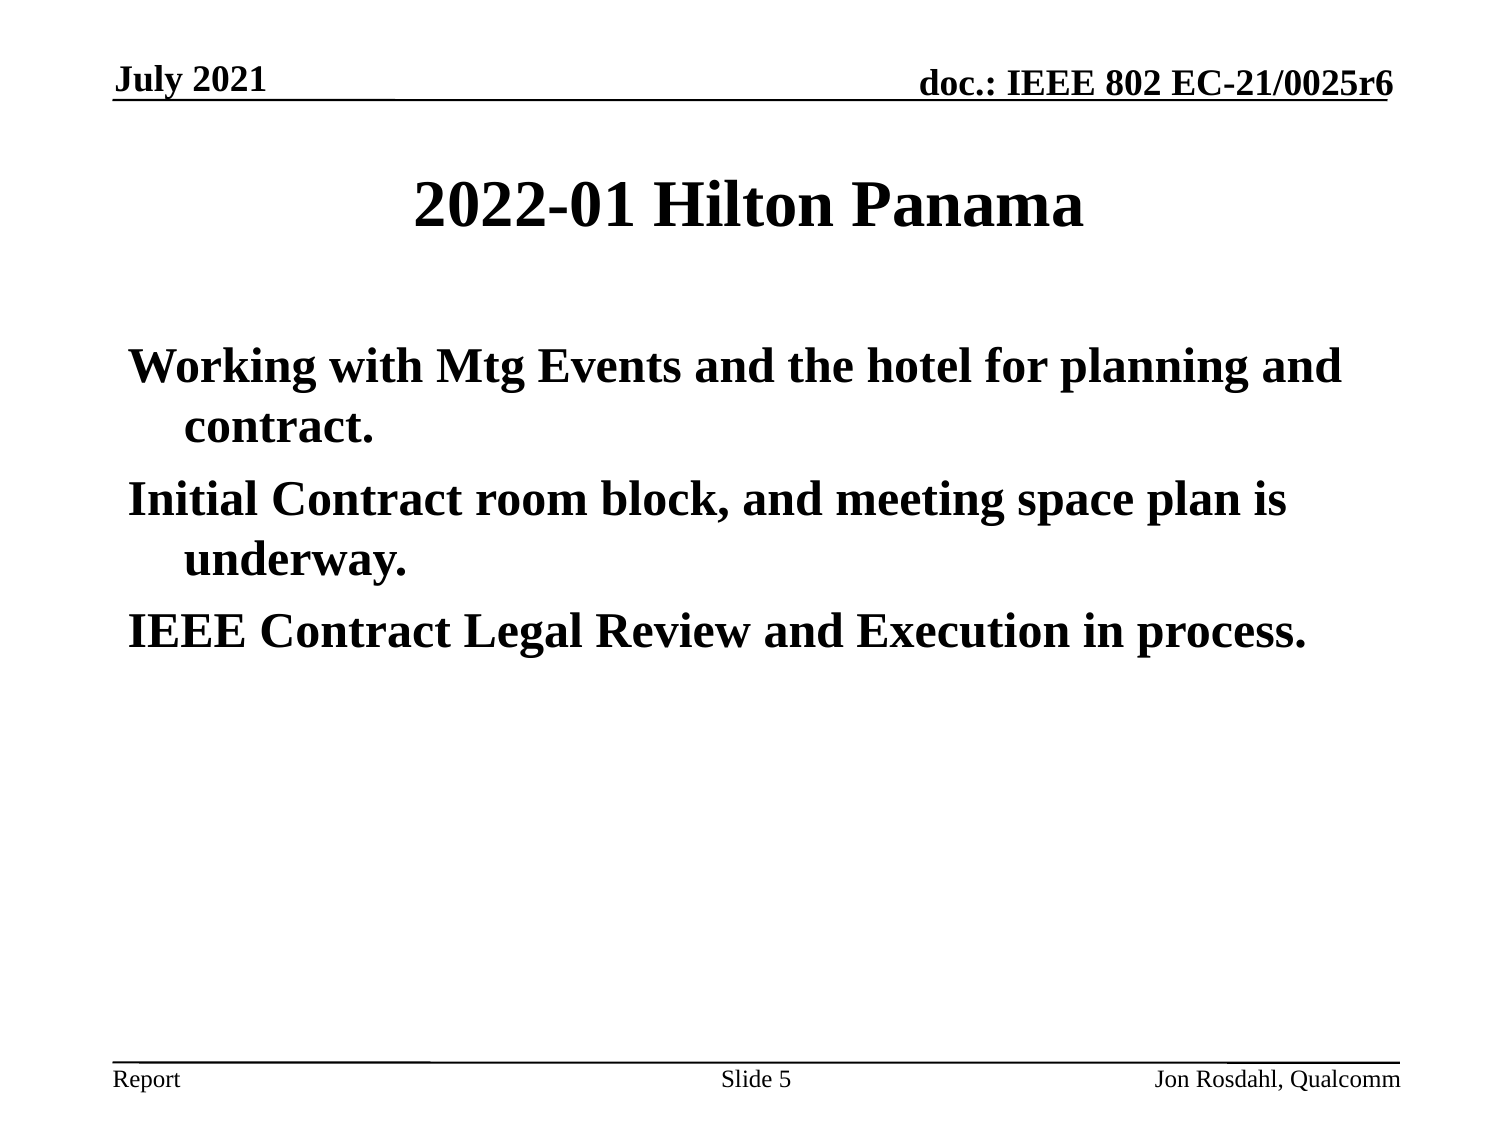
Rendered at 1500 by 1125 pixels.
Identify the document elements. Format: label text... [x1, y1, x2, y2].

list Working with Mtg Events and the hotel for planning and contract. Initial Contract room block, and meeting space plan is underway. IEEE Contract Legal Review and Execution in process. [112, 324, 1388, 1000]
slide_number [114, 54, 423, 100]
slide_number Slide 5 [712, 1061, 800, 1123]
footer Jon Rosdahl, Qualcomm [878, 1061, 1402, 1093]
title 2022-01 Hilton Panama [112, 112, 1388, 288]
